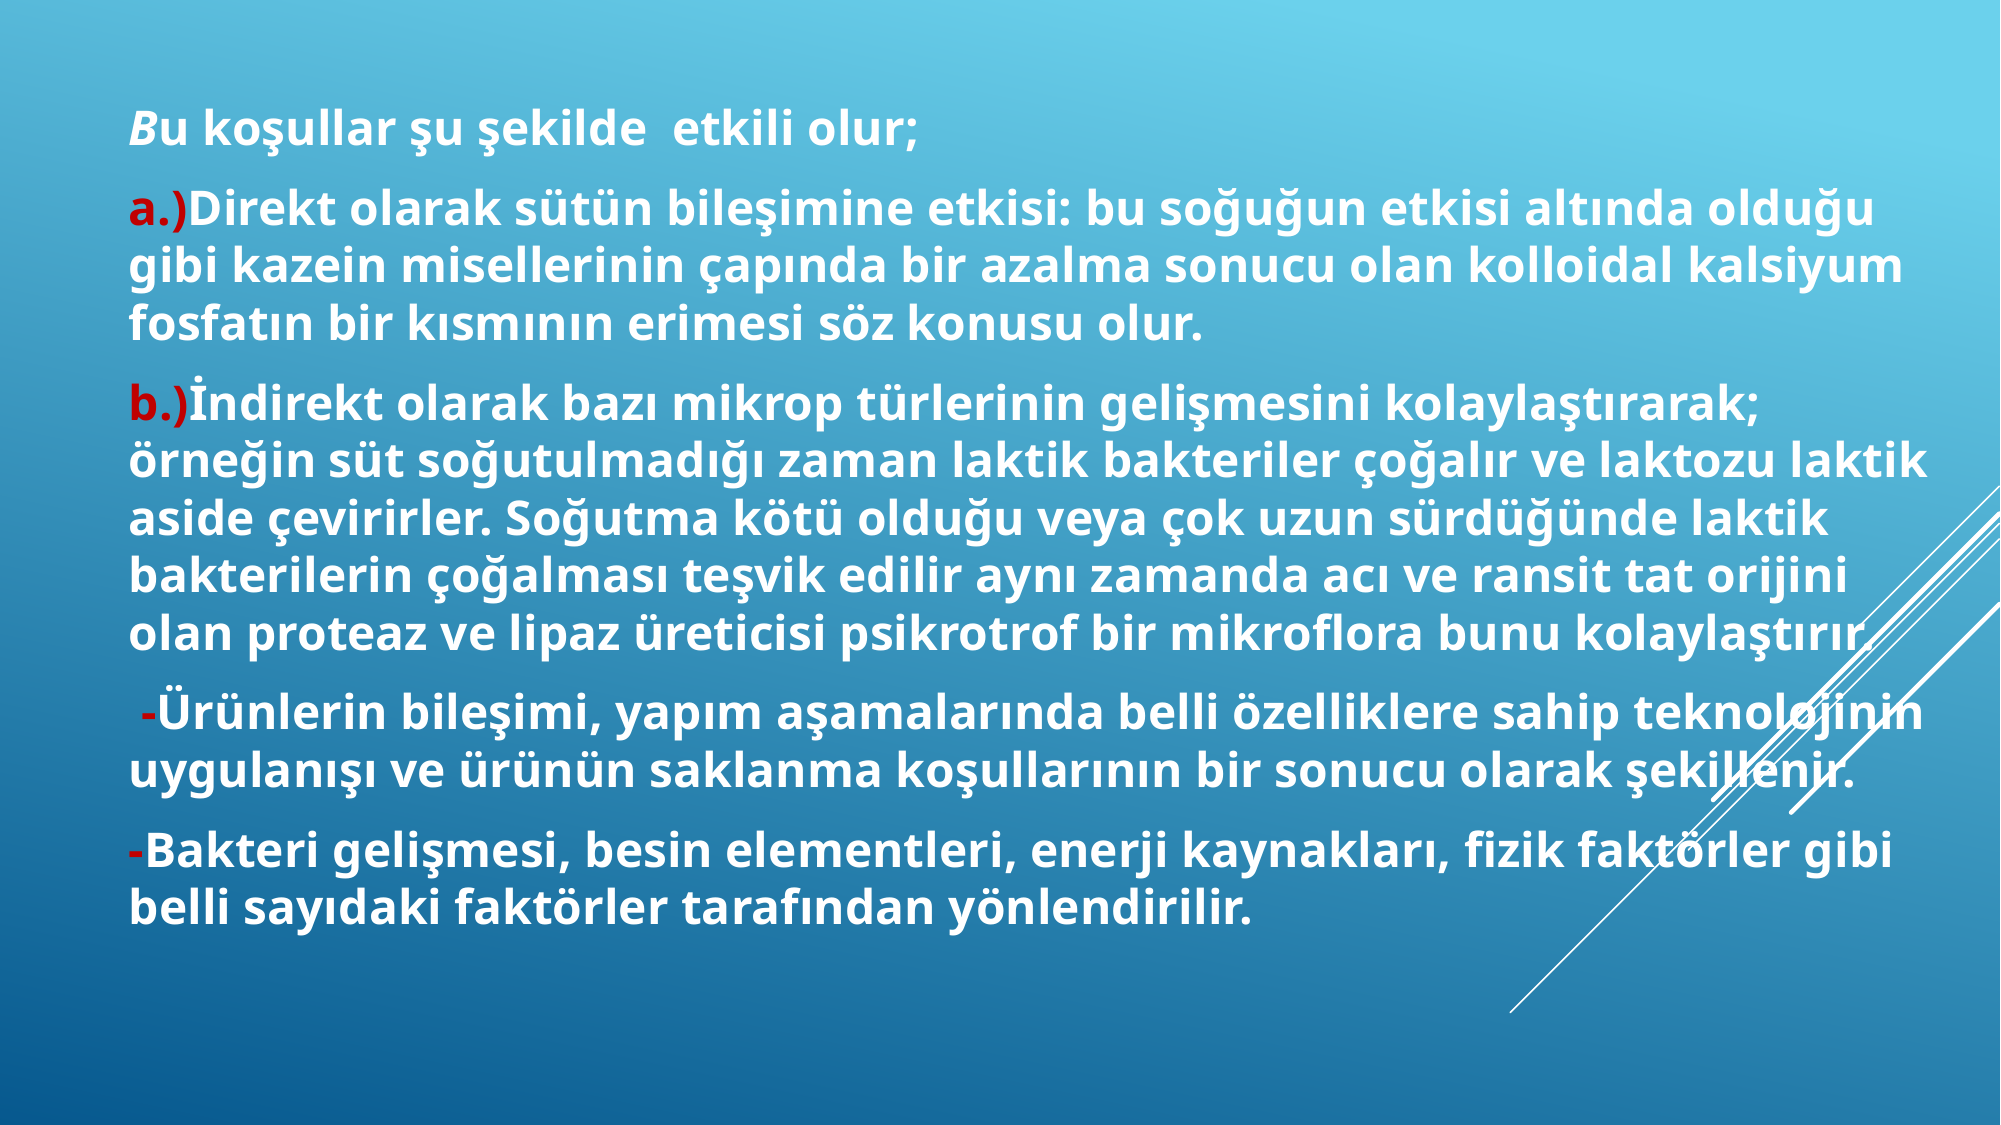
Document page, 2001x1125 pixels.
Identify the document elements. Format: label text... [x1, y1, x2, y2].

list Bu koşullar şu şekilde etkili olur; a.)Direkt olarak sütün bileşimine etkisi: bu soğuğun etkisi altında olduğu gibi kazein misellerinin çapında bir azalma sonucu olan kolloidal kalsiyum fosfatın bir kısmının erimesi söz konusu olur. b.)İndirekt olarak bazı mikrop türlerinin gelişmesini kolaylaştırarak; örneğin süt soğutulmadığı zaman laktik bakteriler çoğalır ve laktozu laktik aside çevirirler. Soğutma kötü olduğu veya çok uzun sürdüğünde laktik bakterilerin çoğalması teşvik edilir aynı zamanda acı ve ransit tat orijini olan proteaz ve lipaz üreticisi psikrotrof bir mikroflora bunu kolaylaştırır. -Ürünlerin bileşimi, yapım aşamalarında belli özelliklere sahip teknolojinin uygulanışı ve ürünün saklanma koşullarının bir sonucu olarak şekillenir. -Bakteri gelişmesi, besin elementleri, enerji kaynakları, fizik faktörler gibi belli sayıdaki faktörler tarafından yönlendirilir. [113, 90, 1958, 1022]
